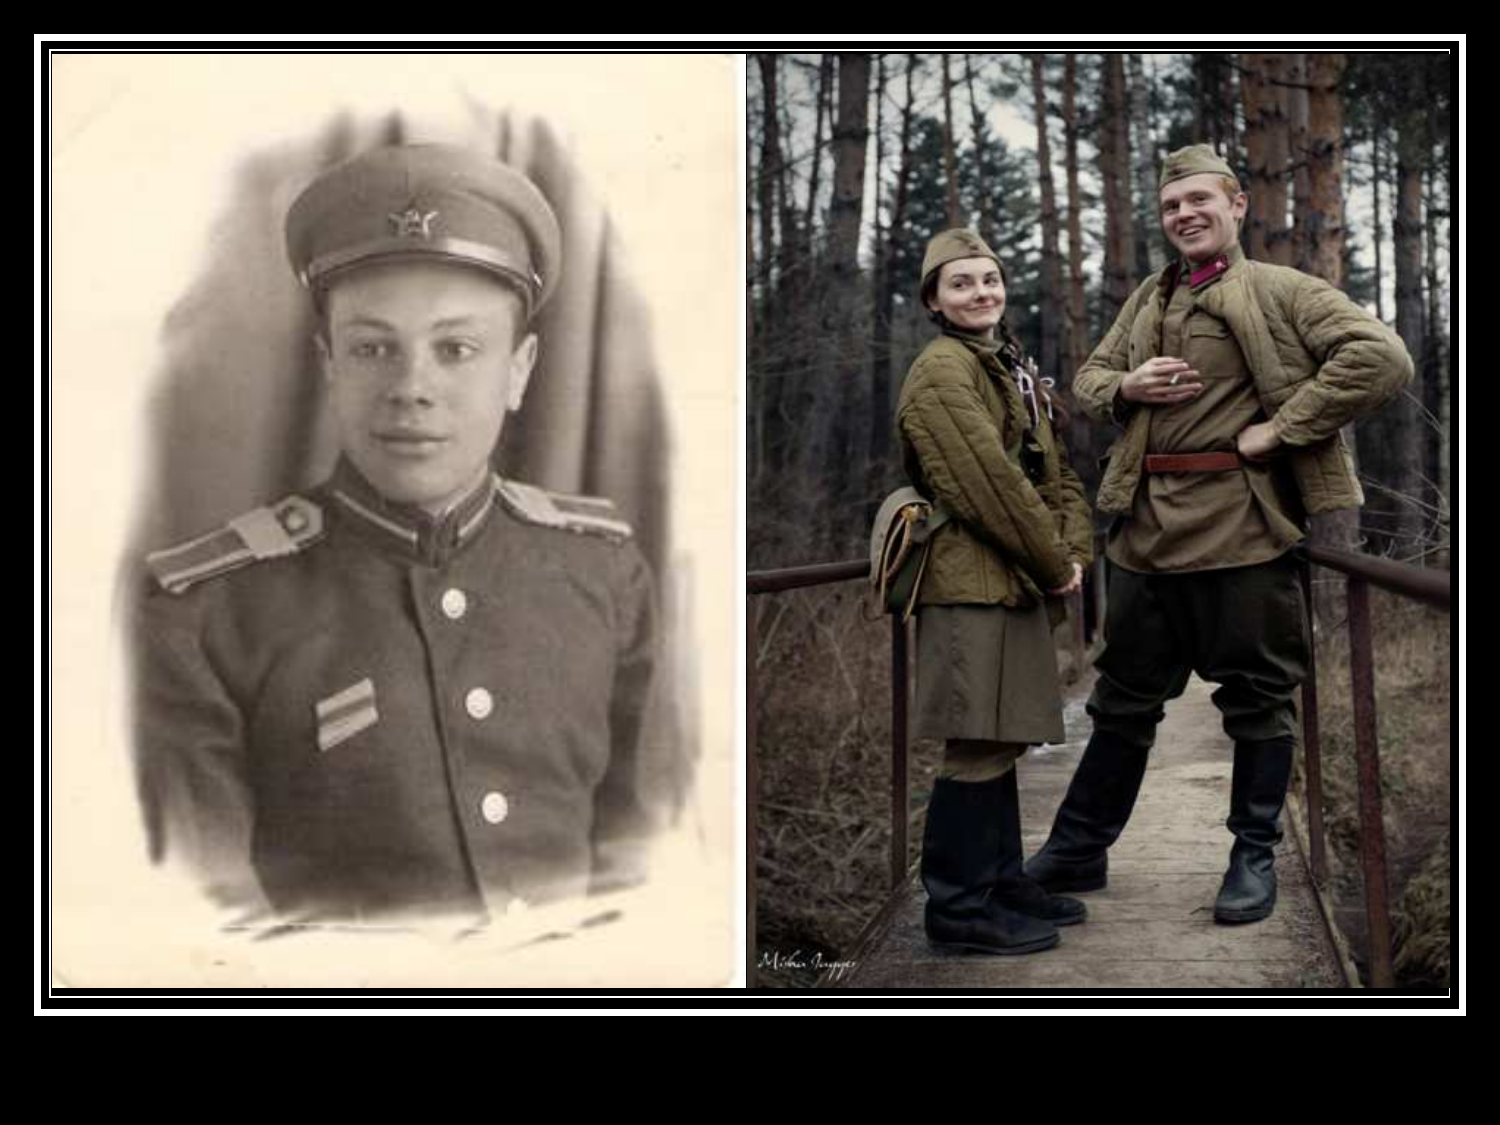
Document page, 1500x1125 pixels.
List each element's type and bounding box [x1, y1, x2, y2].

picture [52, 54, 746, 988]
list [746, 54, 1450, 988]
